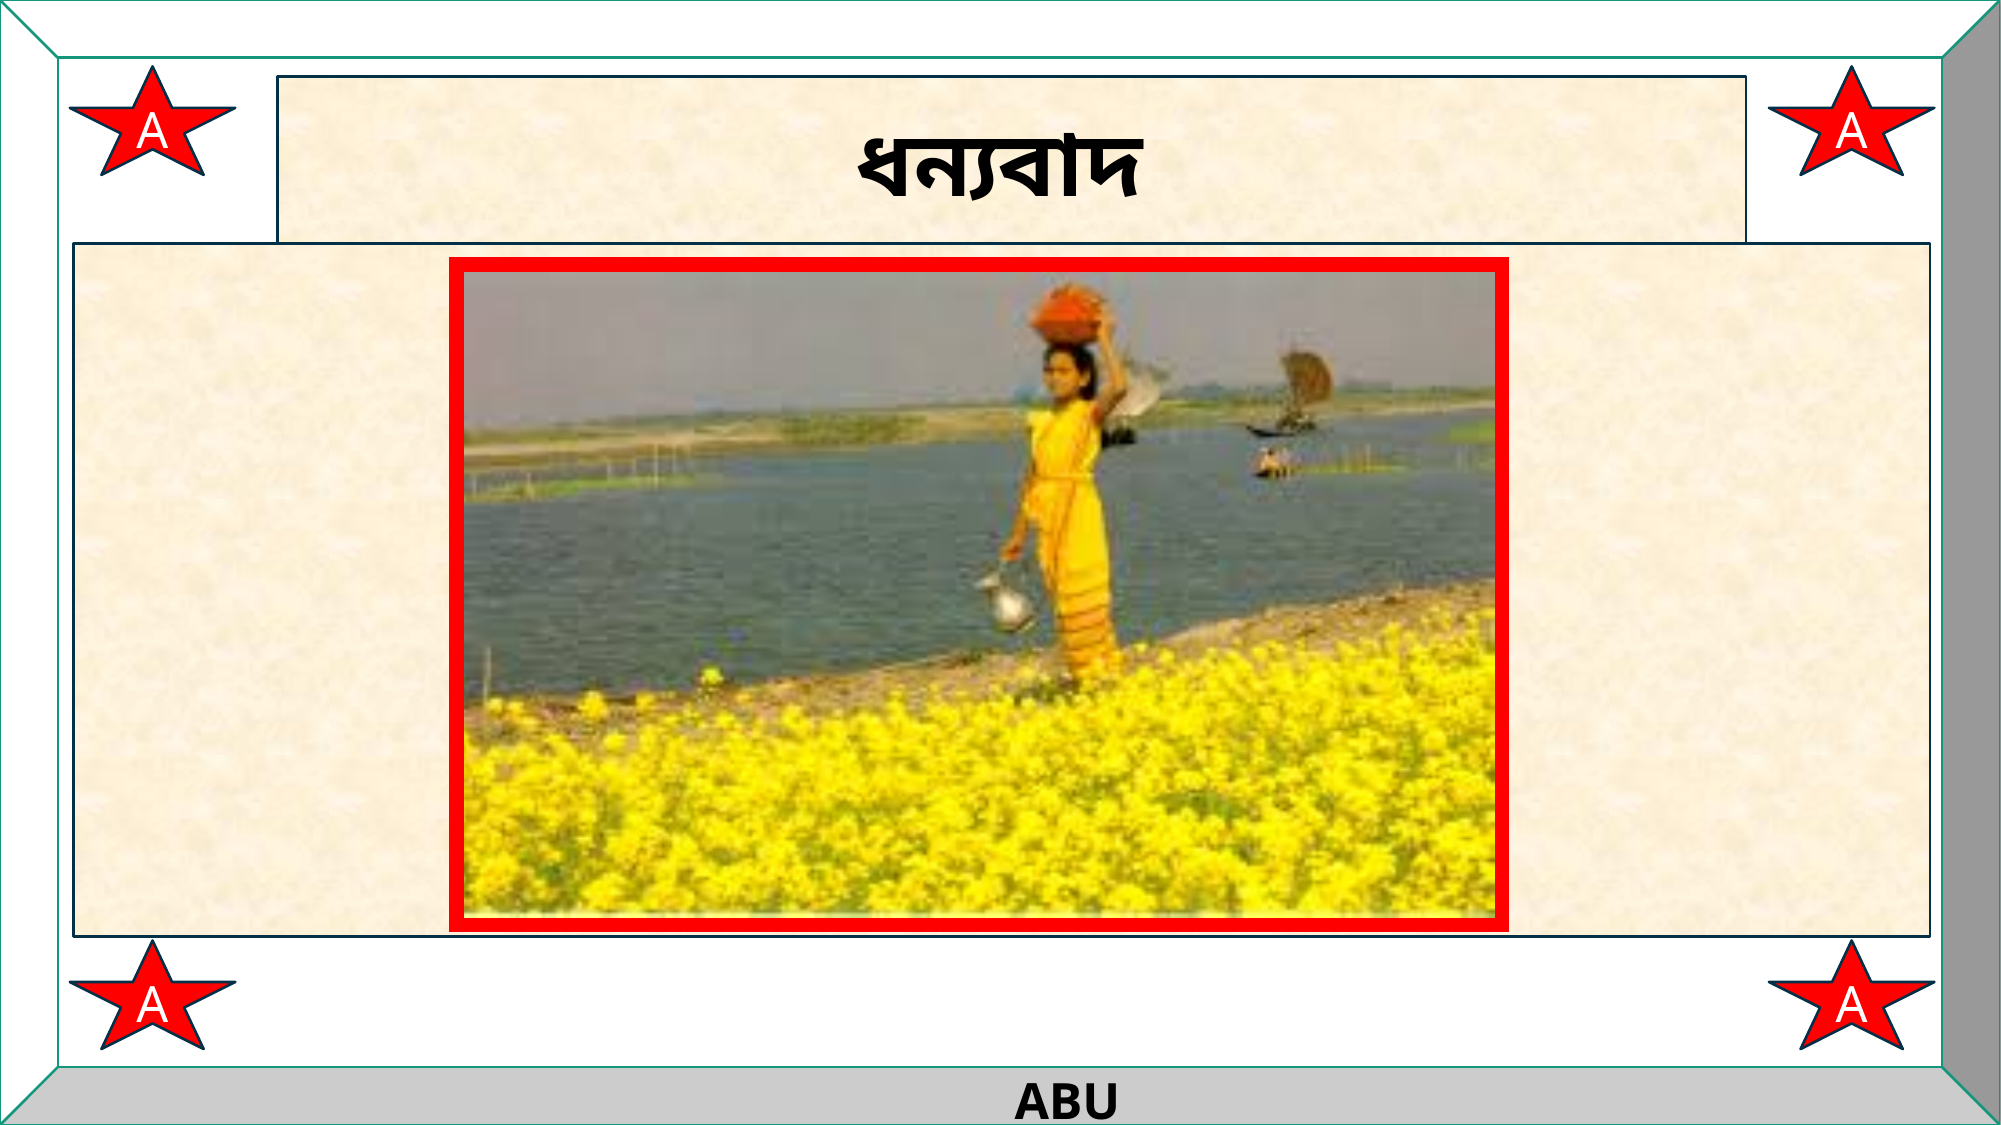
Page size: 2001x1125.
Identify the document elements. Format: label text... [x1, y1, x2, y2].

picture [463, 271, 1495, 918]
text_box ধন্যবাদ [276, 75, 1747, 242]
text_box [72, 242, 1931, 938]
